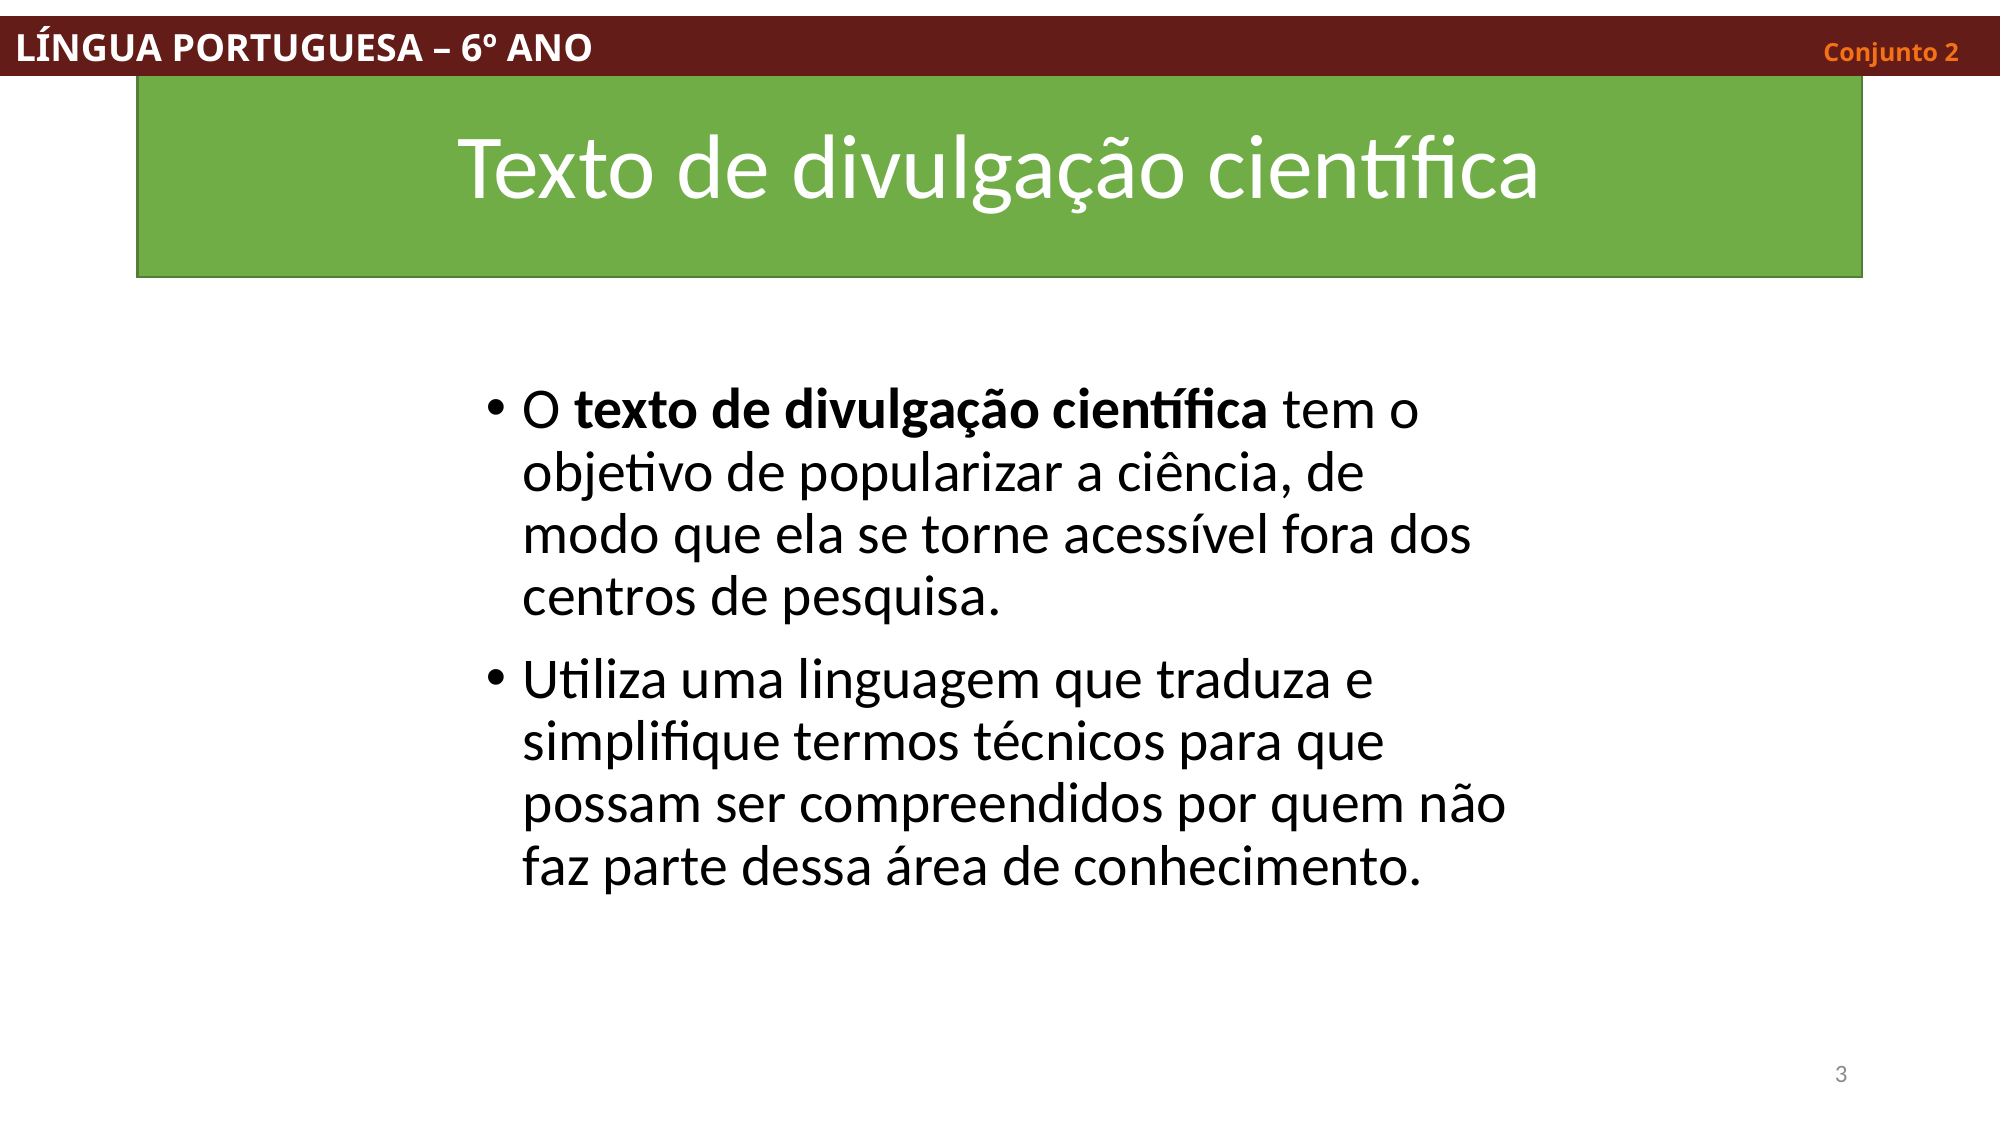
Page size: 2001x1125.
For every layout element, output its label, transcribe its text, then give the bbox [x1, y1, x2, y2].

slide_number 3 [1412, 1042, 1863, 1103]
title Texto de divulgação científica [136, 76, 1863, 278]
list O texto de divulgação científica tem o objetivo de popularizar a ciência, de modo que ela se torne acessível fora dos centros de pesquisa. Utiliza uma linguagem que traduza e simplifique termos técnicos para que possam ser compreendidos por quem não faz parte dessa área de conhecimento. [470, 371, 1530, 967]
text_box LÍNGUA PORTUGUESA – 6º ANO Conjunto 2 [0, 16, 2000, 76]
